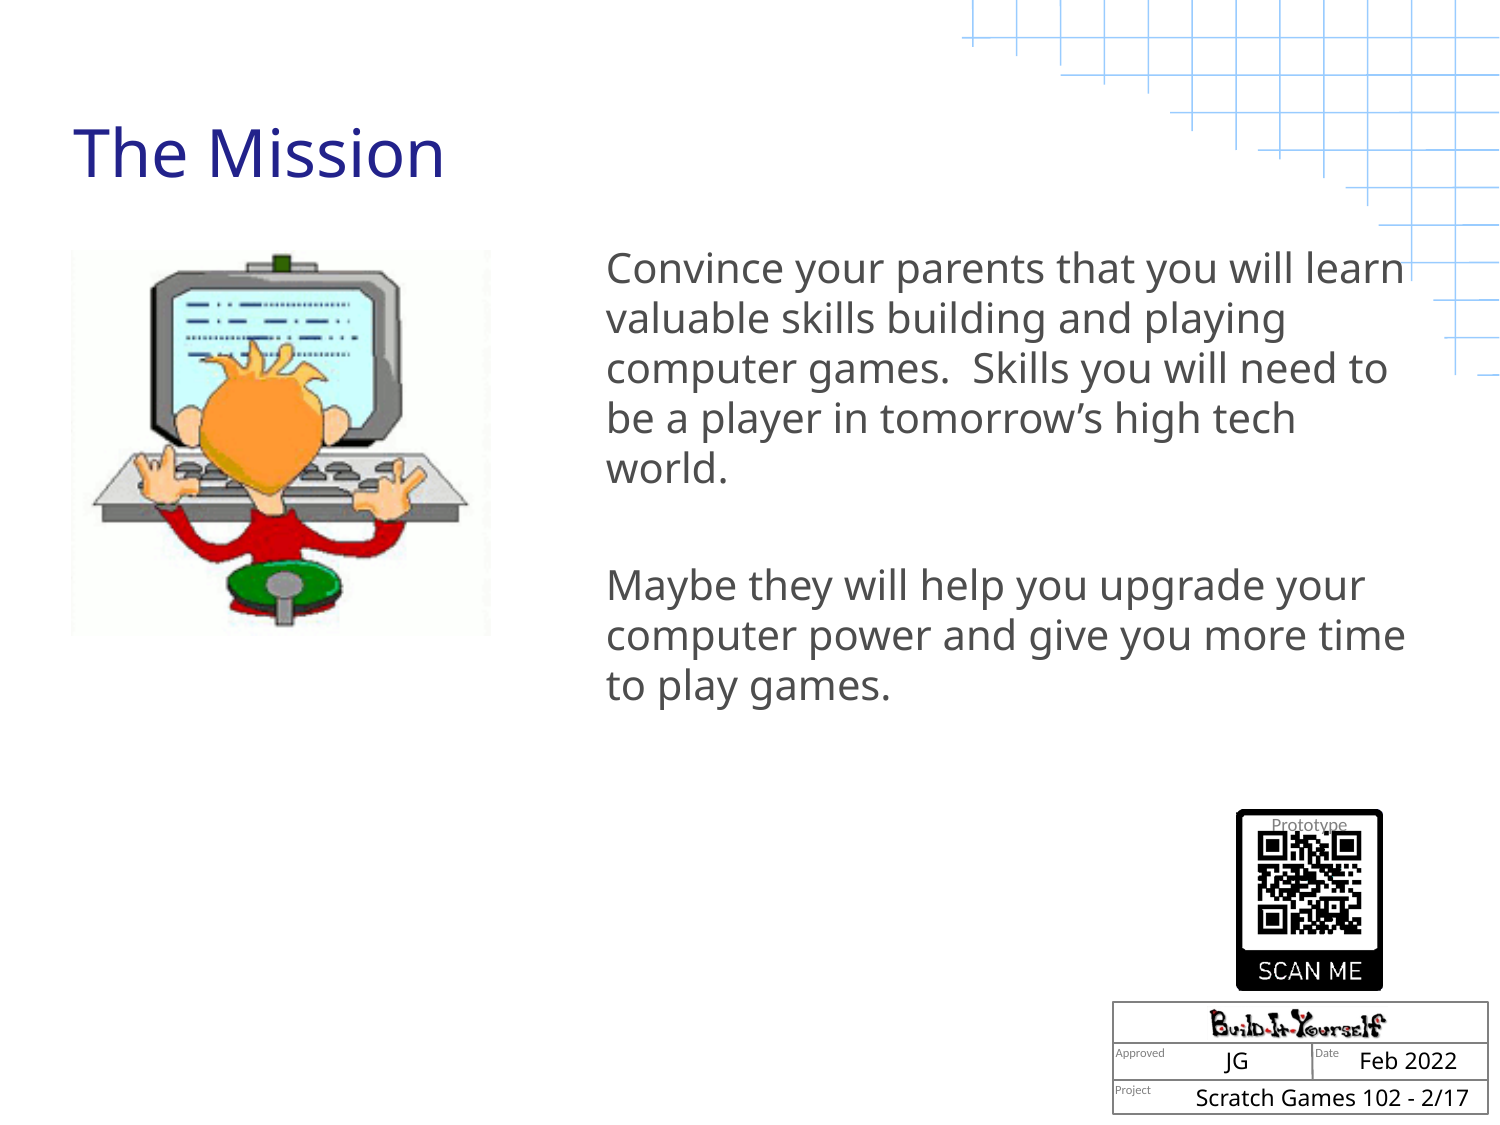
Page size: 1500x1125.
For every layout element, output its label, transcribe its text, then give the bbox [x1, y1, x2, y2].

text_box The Mission [58, 103, 961, 167]
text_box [961, 0, 1500, 376]
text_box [1236, 805, 1383, 992]
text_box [1100, 1002, 1490, 1119]
text_box Convince your parents that you will learn valuable skills building and playing computer games. Skills you will need to be a player in tomorrow’s high tech world. Maybe they will help you upgrade your computer power and give you more time to play games. [591, 234, 1429, 766]
picture [71, 250, 491, 636]
